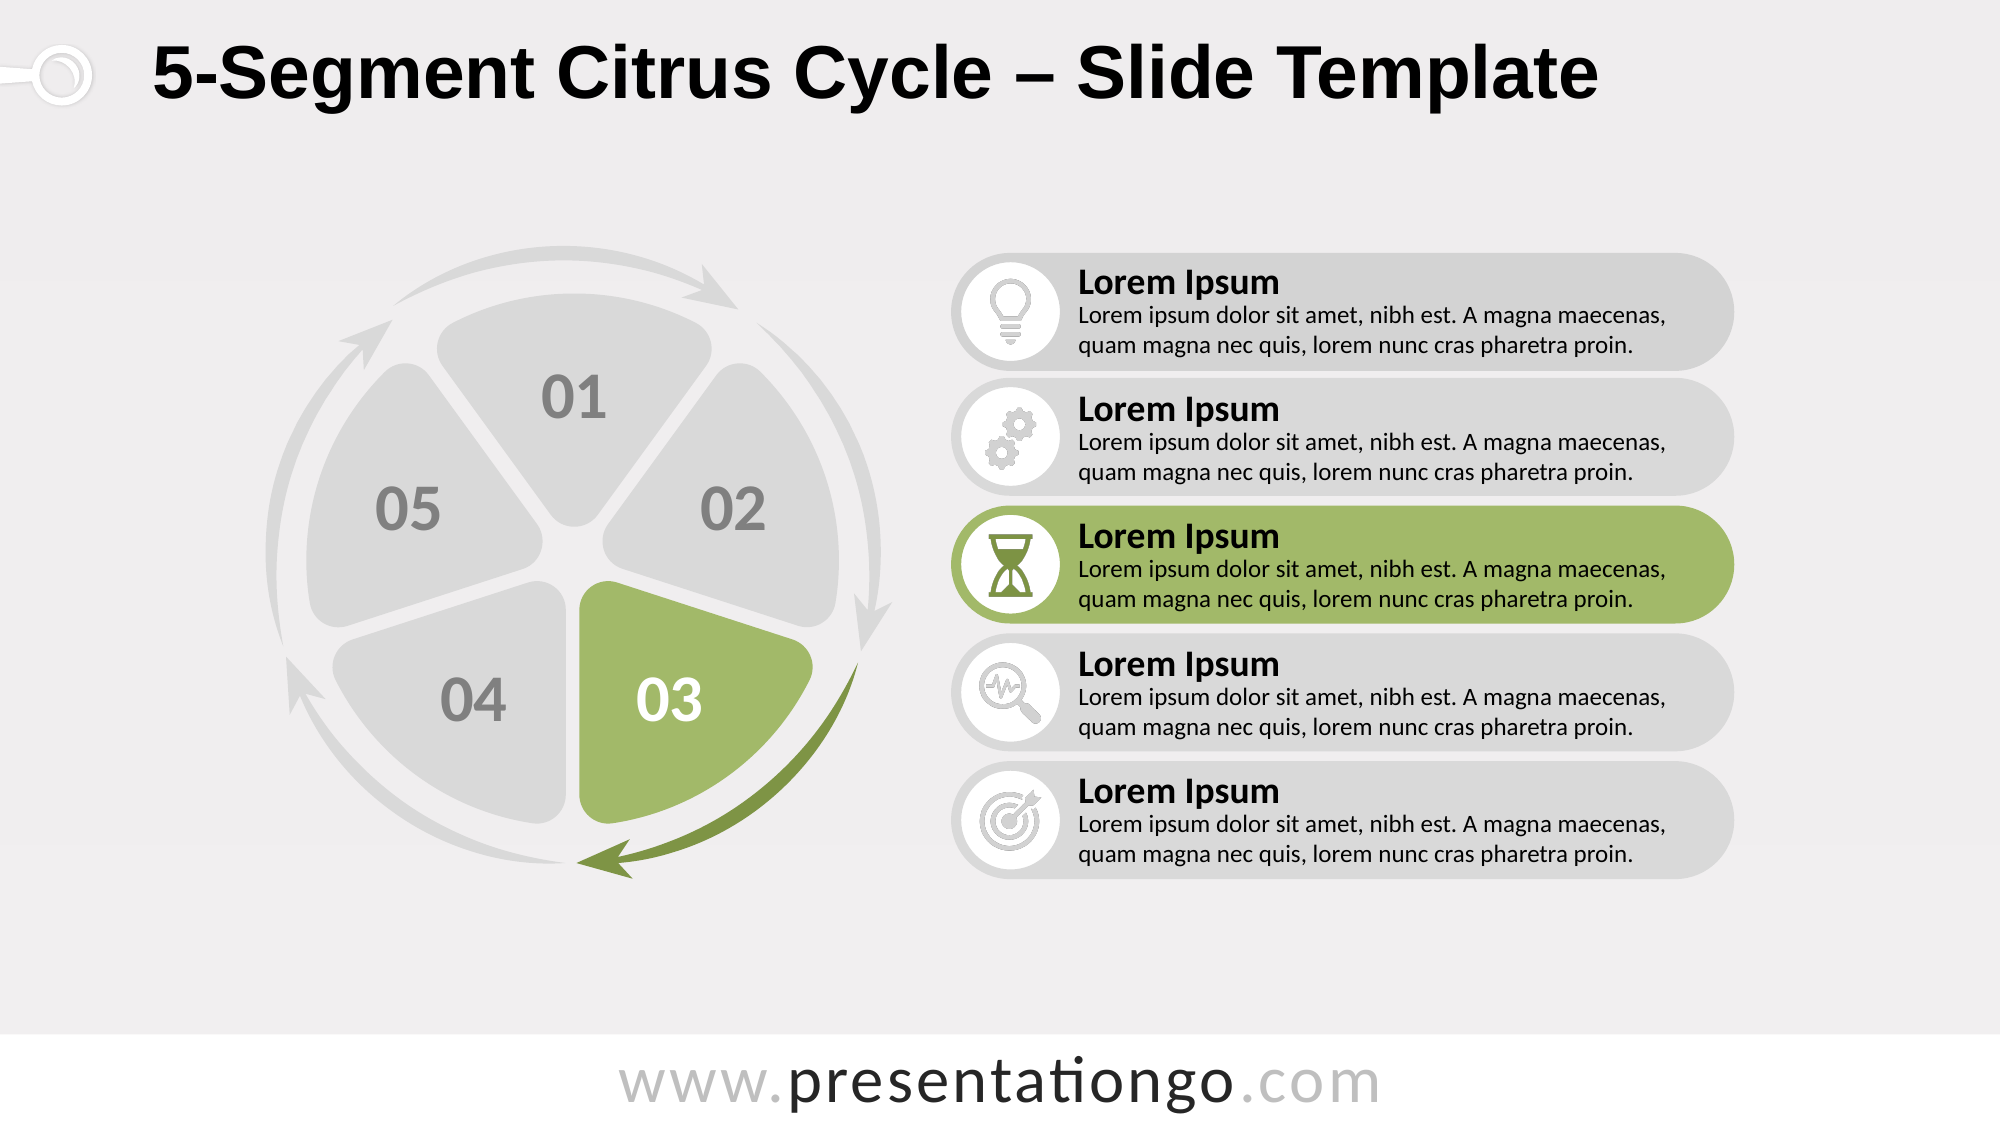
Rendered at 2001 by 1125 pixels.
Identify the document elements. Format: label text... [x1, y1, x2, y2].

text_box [1078, 503, 1711, 622]
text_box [951, 505, 1735, 624]
picture [973, 401, 1048, 476]
picture [973, 528, 1048, 603]
picture [973, 274, 1048, 349]
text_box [951, 377, 1735, 496]
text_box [1078, 375, 1711, 494]
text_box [265, 245, 893, 879]
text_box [1078, 757, 1711, 876]
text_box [951, 633, 1735, 752]
title 5-Segment Citrus Cycle – Slide Template [137, 26, 1863, 148]
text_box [951, 252, 1735, 371]
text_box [1078, 248, 1711, 367]
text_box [1078, 630, 1711, 749]
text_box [951, 761, 1735, 880]
picture [973, 783, 1048, 857]
picture [973, 656, 1048, 730]
